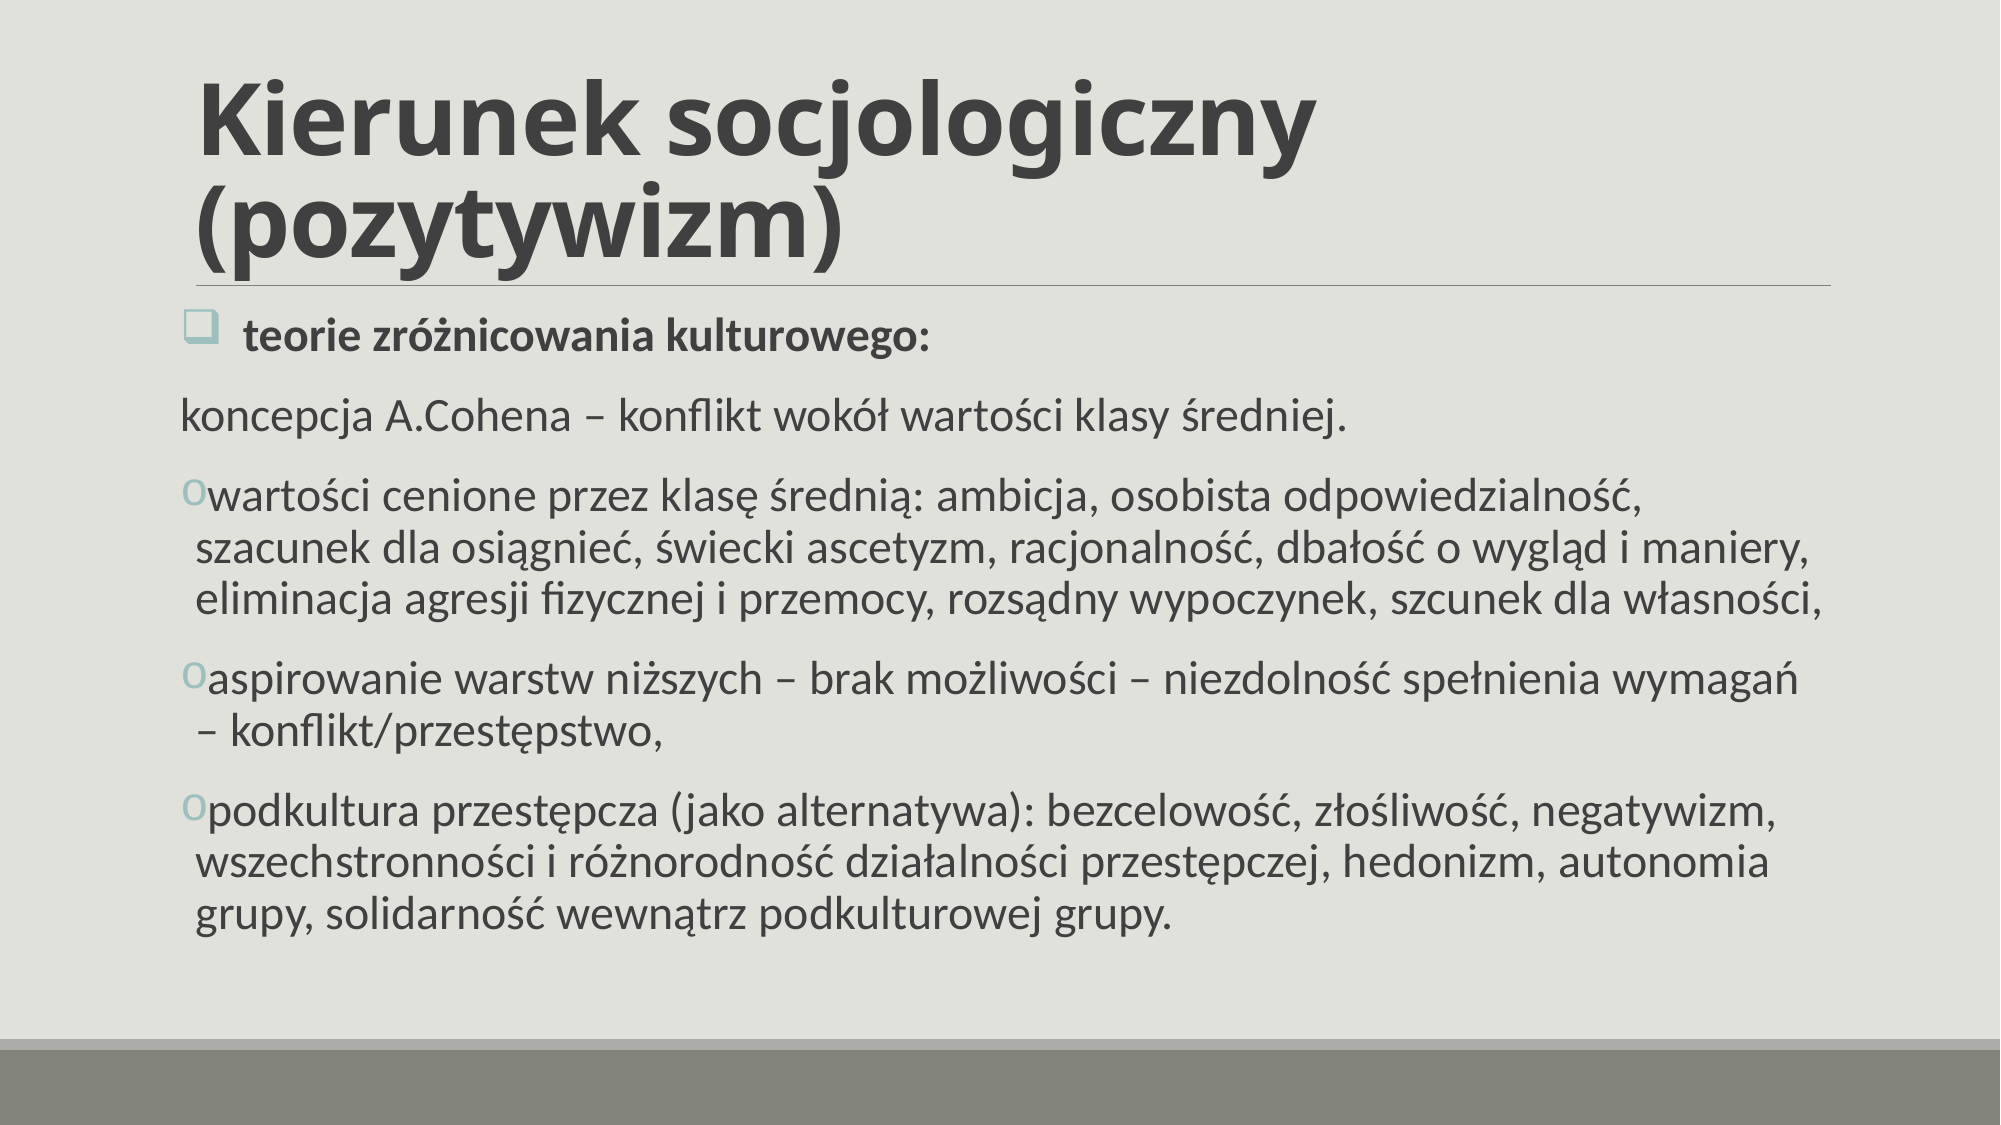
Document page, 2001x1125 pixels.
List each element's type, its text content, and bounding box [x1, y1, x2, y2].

list teorie zróżnicowania kulturowego: koncepcja A.Cohena – konflikt wokół wartości klasy średniej. wartości cenione przez klasę średnią: ambicja, osobista odpowiedzialność, szacunek dla osiągnieć, świecki ascetyzm, racjonalność, dbałość o wygląd i maniery, eliminacja agresji fizycznej i przemocy, rozsądny wypoczynek, szcunek dla własności, aspirowanie warstw niższych – brak możliwości – niezdolność spełnienia wymagań – konflikt/przestępstwo, podkultura przestępcza (jako alternatywa): bezcelowość, złośliwość, negatywizm, wszechstronności i różnorodność działalności przestępczej, hedonizm, autonomia grupy, solidarność wewnątrz podkulturowej grupy. [180, 302, 1830, 963]
title Kierunek socjologiczny (pozytywizm) [180, 47, 1830, 285]
